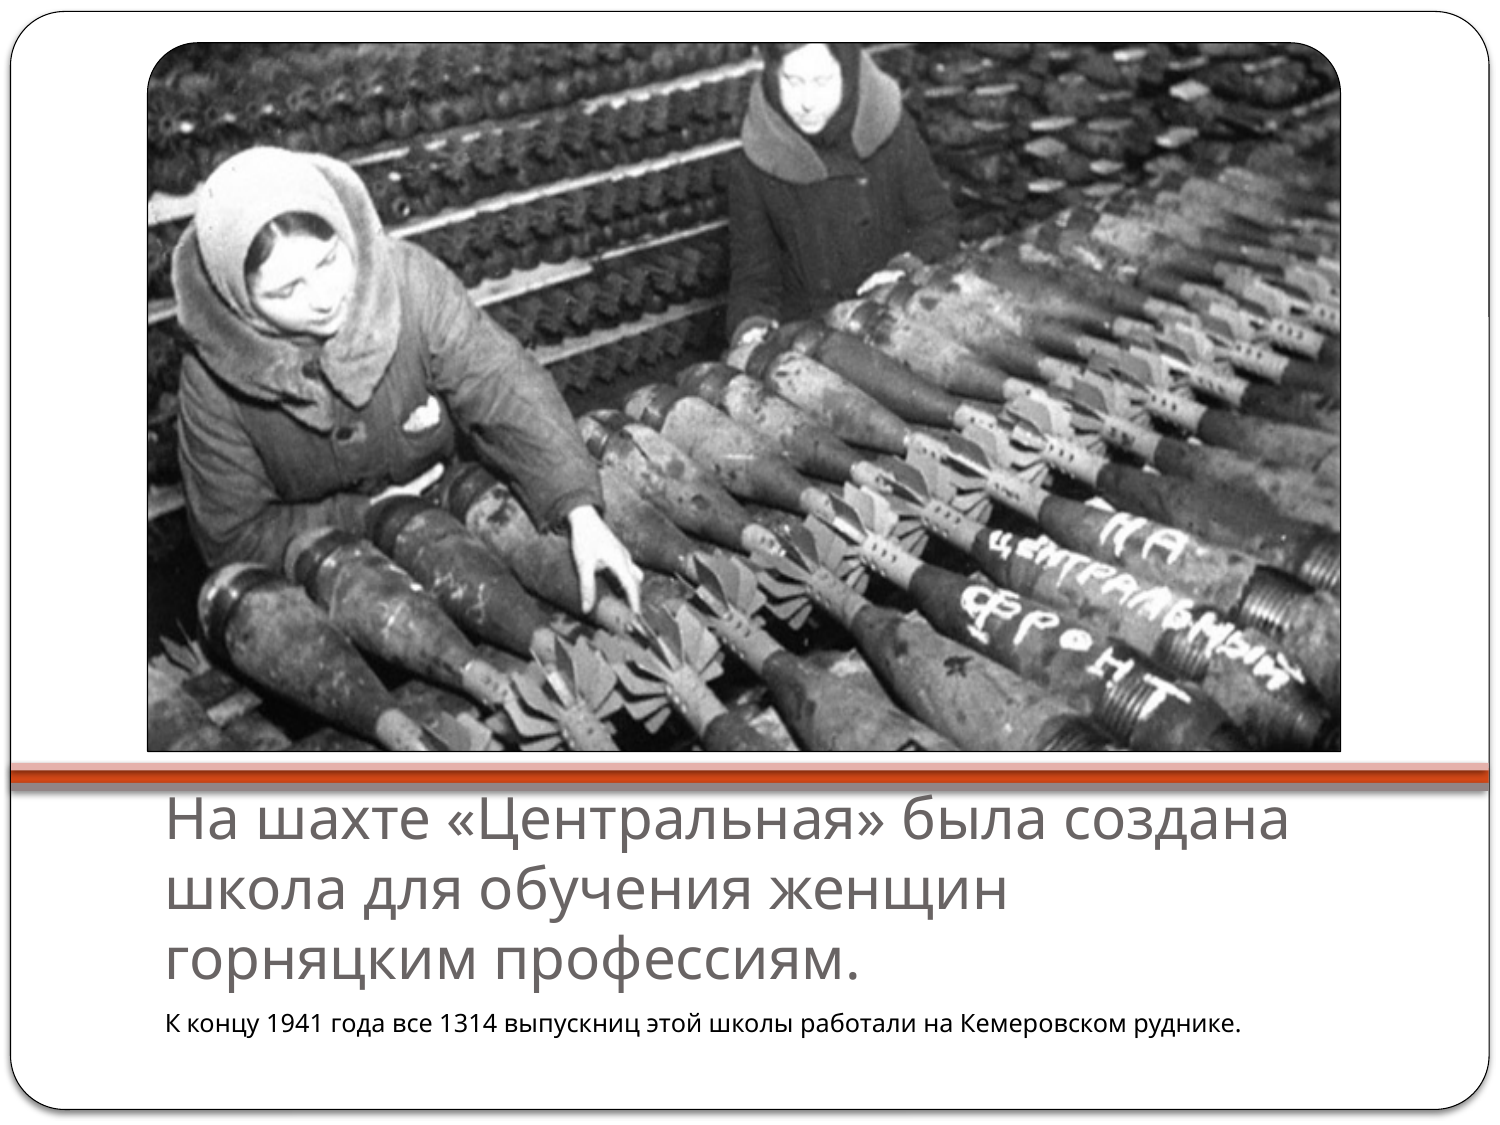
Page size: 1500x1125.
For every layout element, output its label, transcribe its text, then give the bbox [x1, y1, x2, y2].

picture [147, 42, 1341, 752]
title На шахте «Центральная» была создана школа для обучения женщин горняцким профессиям. [150, 803, 1350, 976]
list К концу 1941 года все 1314 выпускниц этой школы работали на Кемеровском руднике. [150, 999, 1350, 1071]
